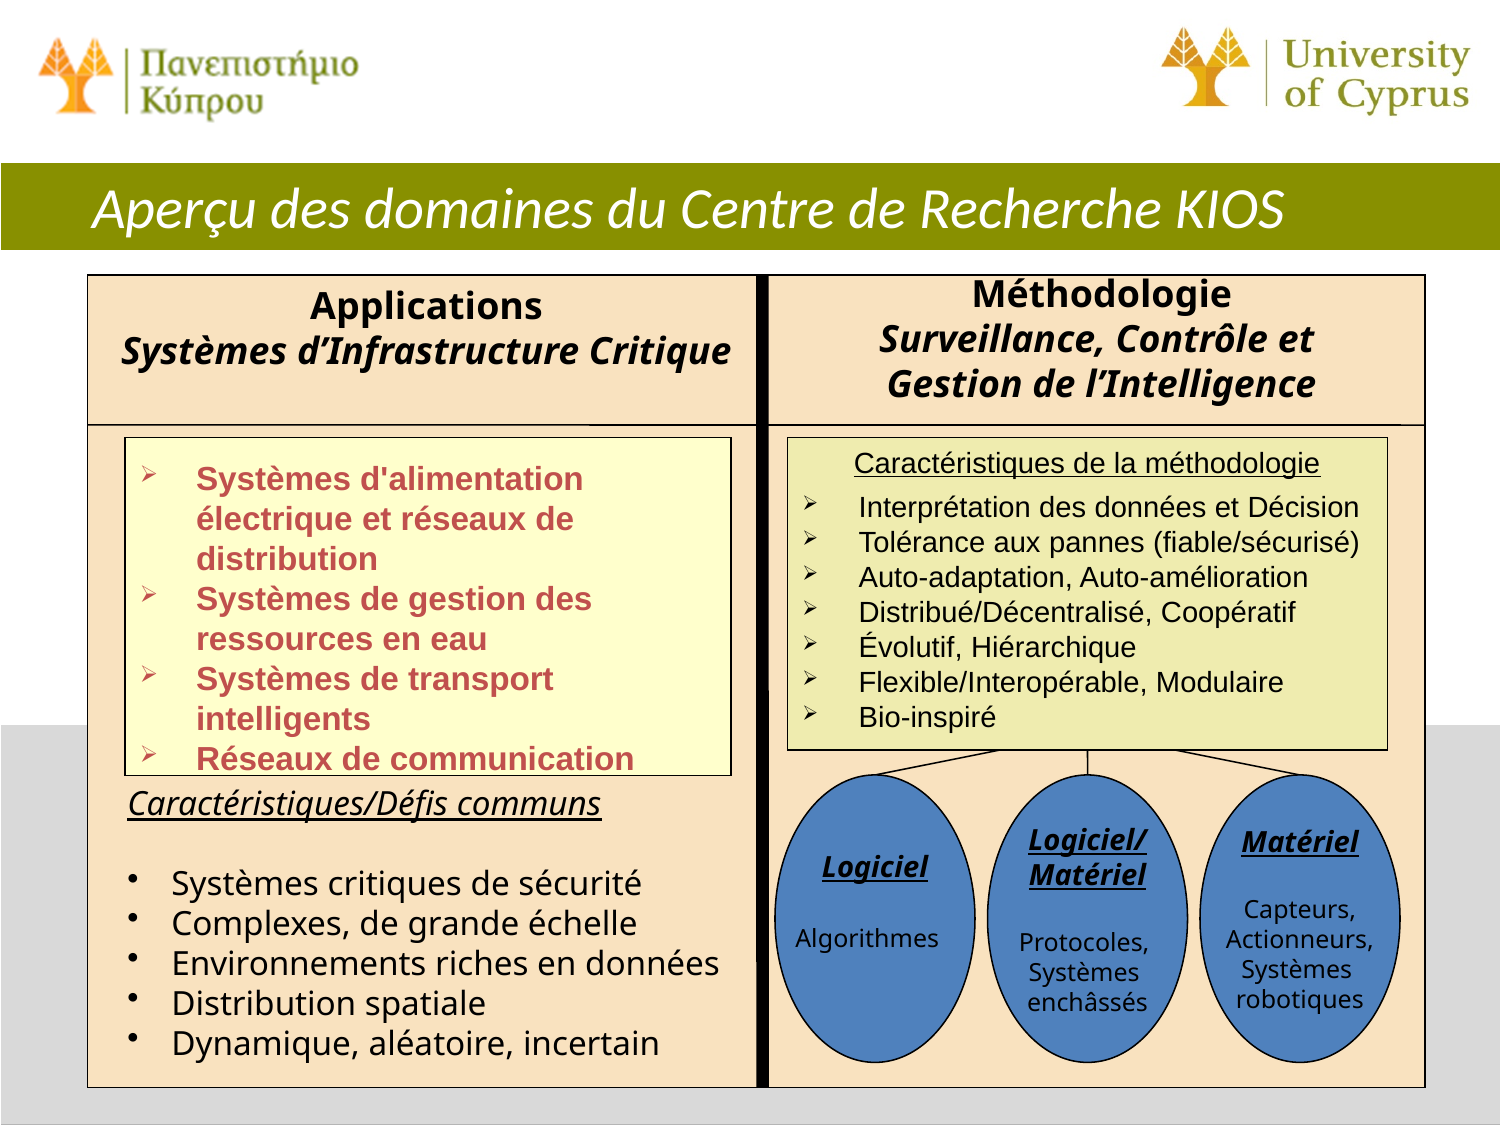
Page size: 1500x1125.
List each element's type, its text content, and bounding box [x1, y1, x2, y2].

picture [0, 0, 1500, 1125]
text_box Aperçu des domaines du Centre de Recherche KIOS [77, 162, 1300, 248]
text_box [87, 262, 1426, 1088]
